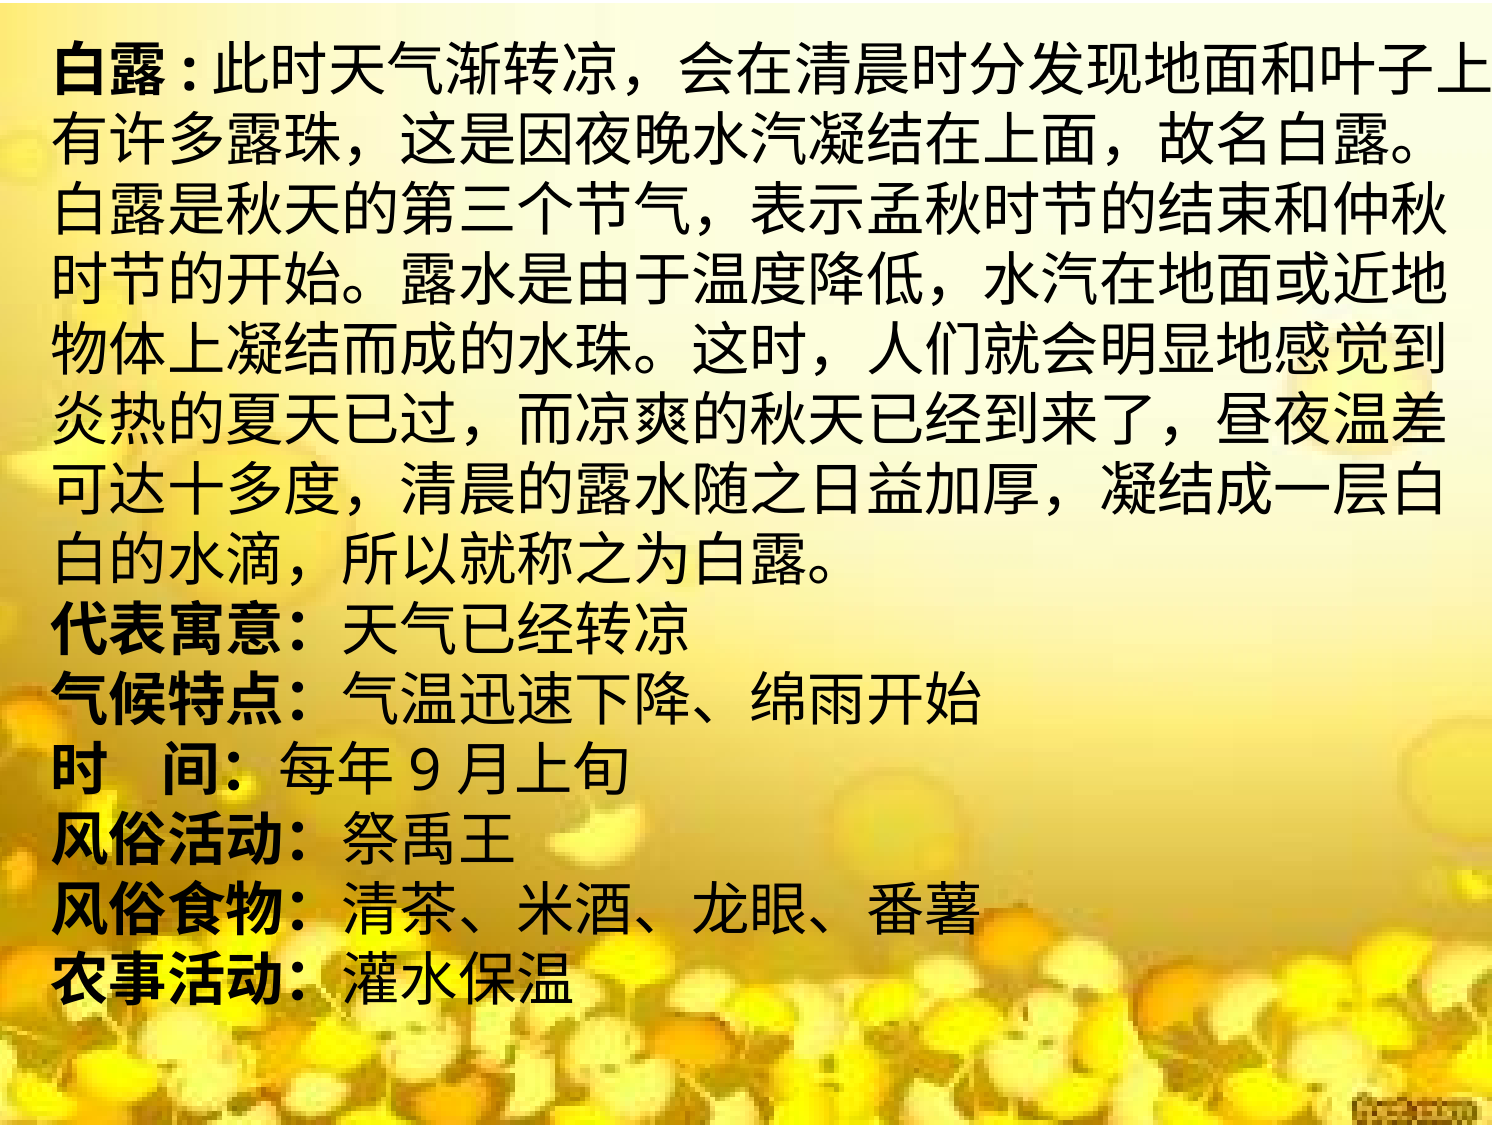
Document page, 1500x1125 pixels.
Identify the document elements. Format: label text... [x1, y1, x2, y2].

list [0, 3, 1492, 1125]
text_box 白露:此时天气渐转凉，会在清晨时分发现地面和叶子上 有许多露珠，这是因夜晚水汽凝结在上面，故名白露。 白露是秋天的第三个节气，表示孟秋时节的结束和仲秋 时节的开始。露水是由于温度降低，水汽在地面或近地 物体上凝结而成的水珠。这时，人们就会明显地感觉到 炎热的夏天已过，而凉爽的秋天已经到来了，昼夜温差 可达十多度，清晨的露水随之日益加厚，凝结成一层白 白的水滴，所以就称之为白露。 代表寓意：天气已经转凉 气候特点：气温迅速下降、绵雨开始 时 间：每年9月上旬 风俗活动：祭禹王 风俗食物：清茶、米酒、龙眼、番薯 农事活动：灌水保温 [1492, 24, 1500, 1020]
